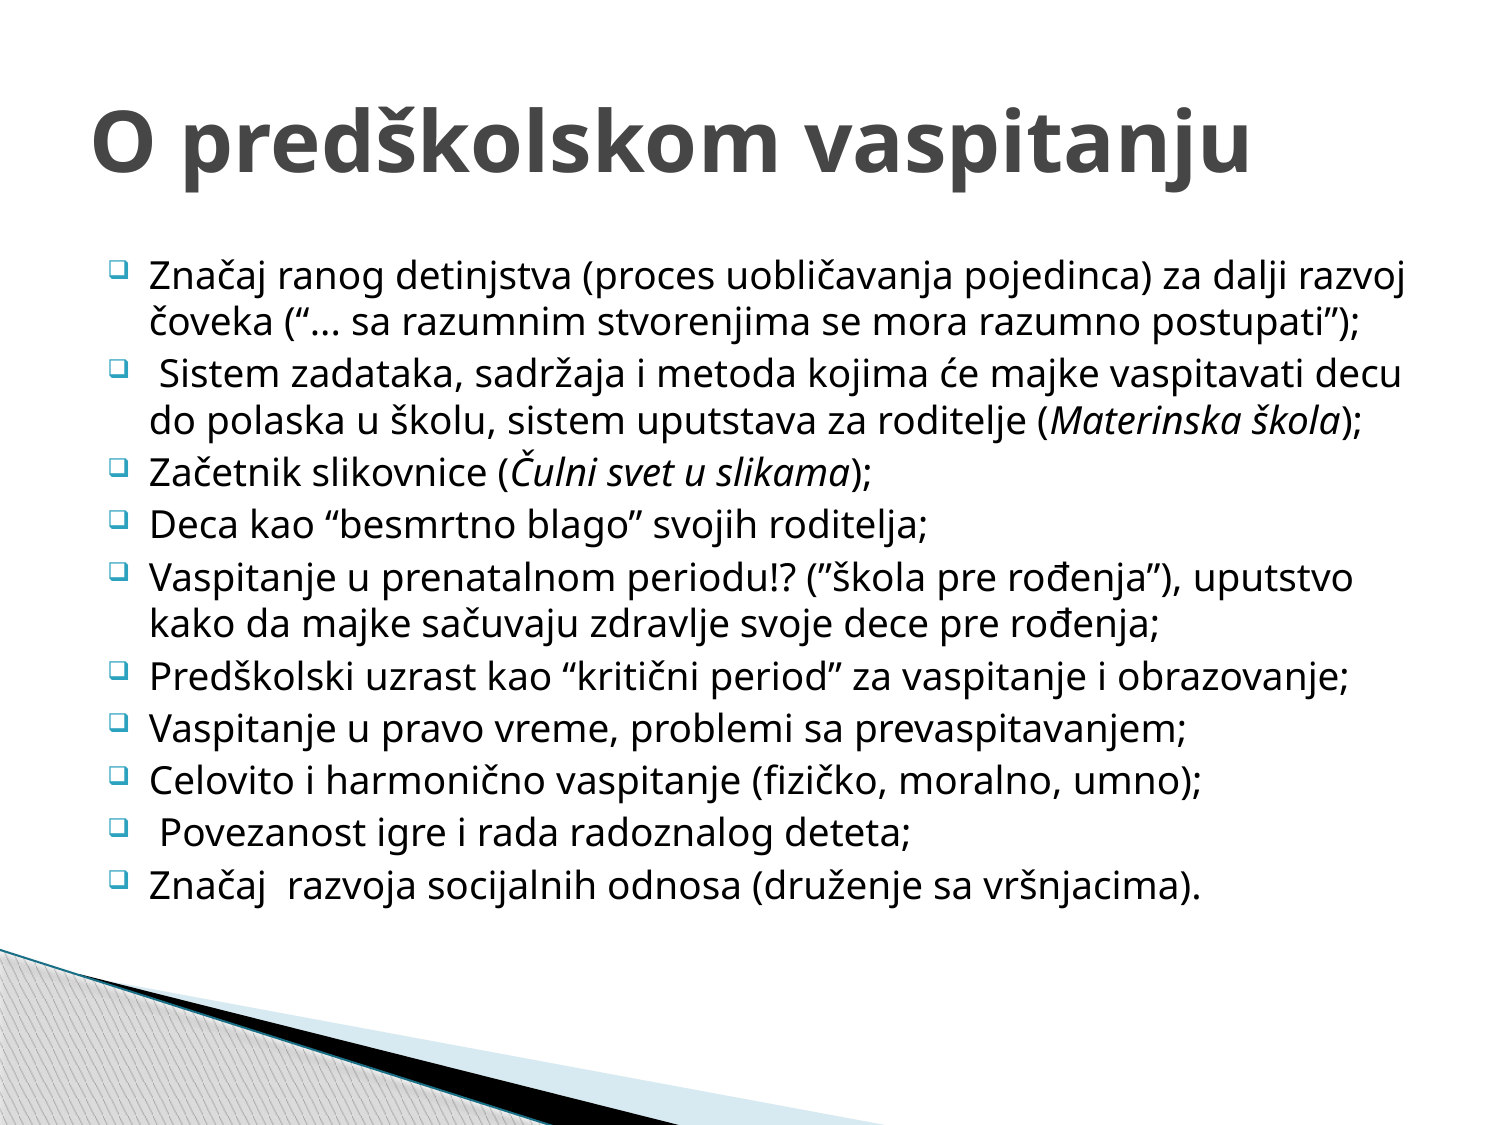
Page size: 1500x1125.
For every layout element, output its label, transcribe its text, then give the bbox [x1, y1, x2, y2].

title O predškolskom vaspitanju [75, 45, 1425, 233]
list Značaj ranog detinjstva (proces uobličavanja pojedinca) za dalji razvoj čoveka (“... sa razumnim stvorenjima se mora razumno postupati”); Sistem zadataka, sadržaja i metoda kojima će majke vaspitavati decu do polaska u školu, sistem uputstava za roditelje (Materinska škola); Začetnik slikovnice (Čulni svet u slikama); Deca kao “besmrtno blago” svojih roditelja; Vaspitanje u prenatalnom periodu!? (”škola pre rođenja”), uputstvo kako da majke sačuvaju zdravlje svoje dece pre rođenja; Predškolski uzrast kao “kritični period” za vaspitanje i obrazovanje; Vaspitanje u pravo vreme, problemi sa prevaspitavanjem; Celovito i harmonično vaspitanje (fizičko, moralno, umno); Povezanost igre i rada radoznalog deteta; Značaj razvoja socijalnih odnosa (druženje sa vršnjacima). [75, 243, 1425, 986]
